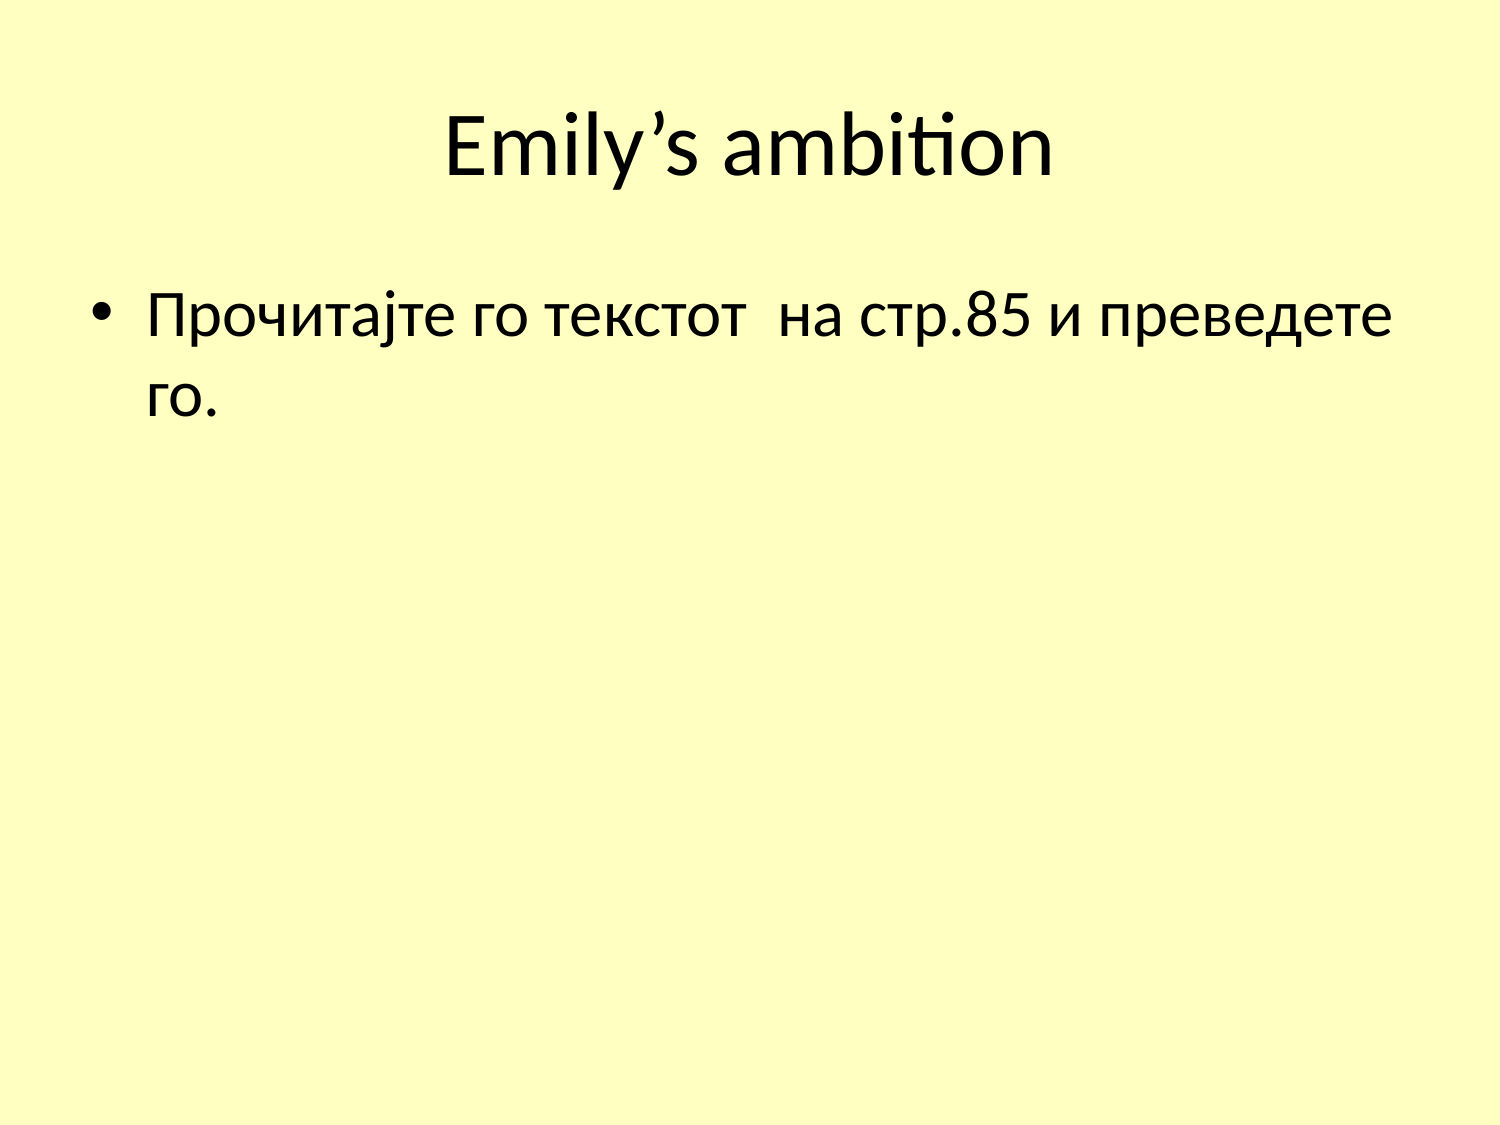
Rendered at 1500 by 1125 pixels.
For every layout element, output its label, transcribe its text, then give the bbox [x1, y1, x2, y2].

list Прочитајте го текстот на стр.85 и преведете го. [75, 262, 1425, 1005]
title Emily’s ambition [75, 45, 1425, 233]
